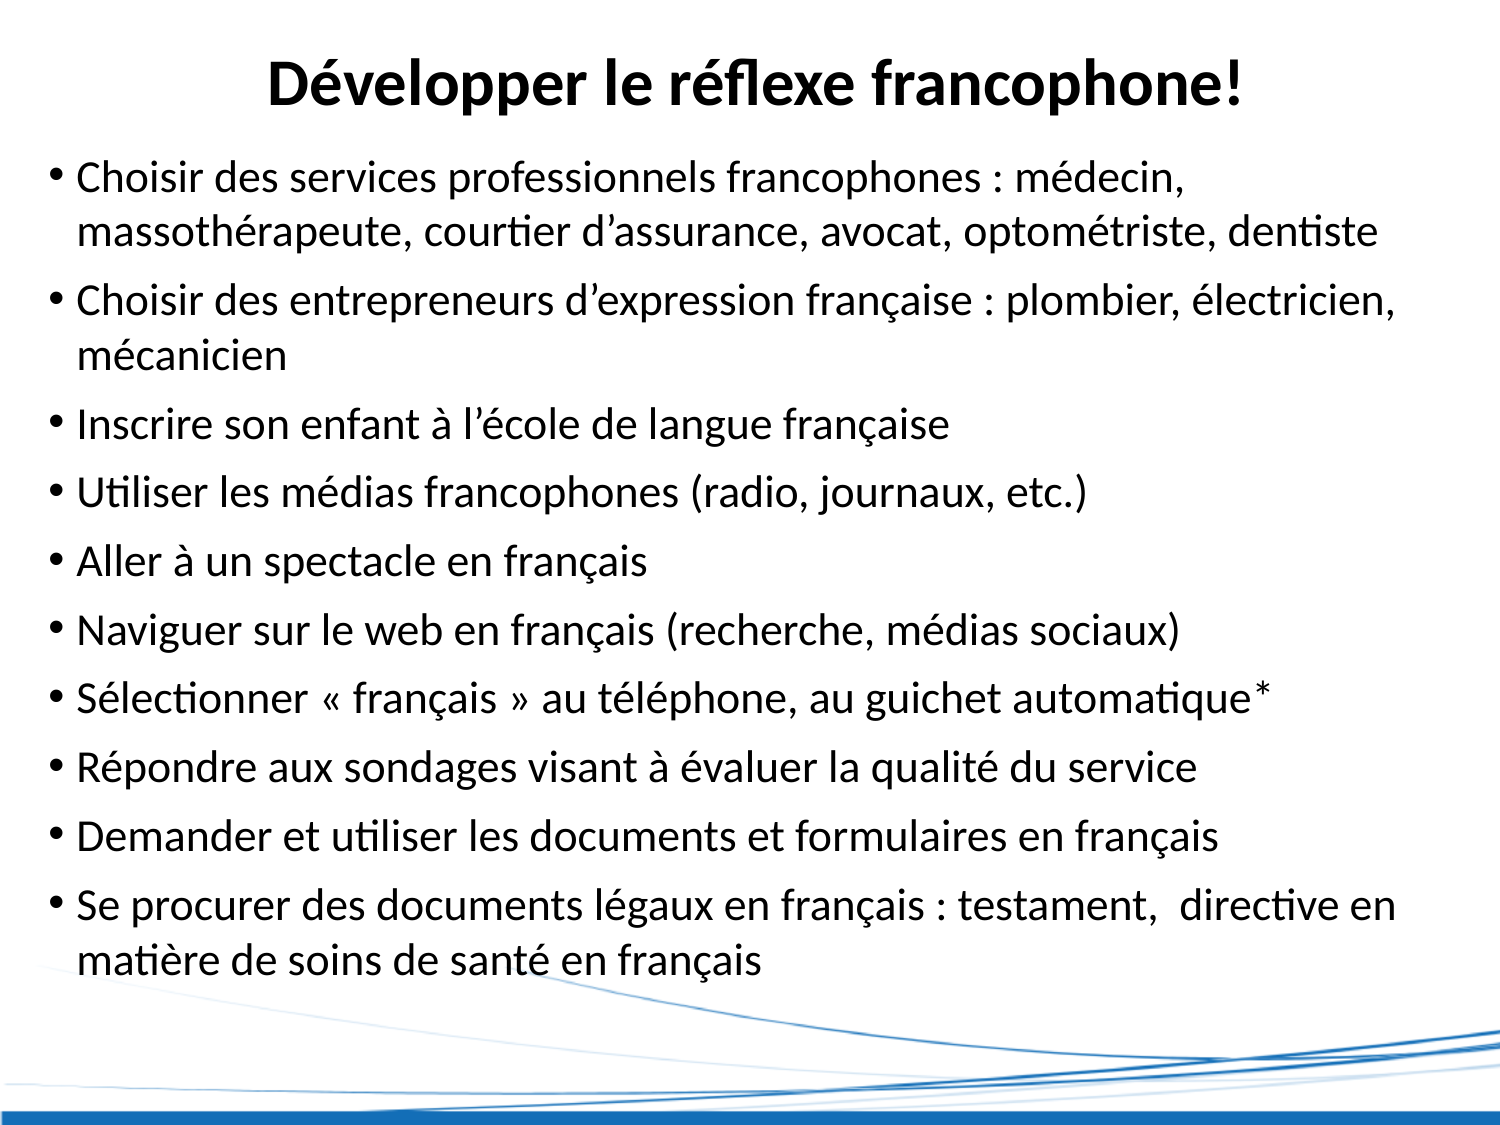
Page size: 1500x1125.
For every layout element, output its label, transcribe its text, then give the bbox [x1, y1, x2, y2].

list Choisir des services professionnels francophones : médecin, massothérapeute, courtier d’assurance, avocat, optométriste, dentiste Choisir des entrepreneurs d’expression française : plombier, électricien, mécanicien Inscrire son enfant à l’école de langue française Utiliser les médias francophones (radio, journaux, etc.) Aller à un spectacle en français Naviguer sur le web en français (recherche, médias sociaux) Sélectionner « français » au téléphone, au guichet automatique* Répondre aux sondages visant à évaluer la qualité du service Demander et utiliser les documents et formulaires en français Se procurer des documents légaux en français : testament, directive en matière de soins de santé en français [33, 138, 1500, 1024]
slide_number 17 [1074, 1042, 1425, 1103]
picture [3, 282, 1500, 1125]
title Développer le réflexe francophone! [42, 0, 1472, 138]
